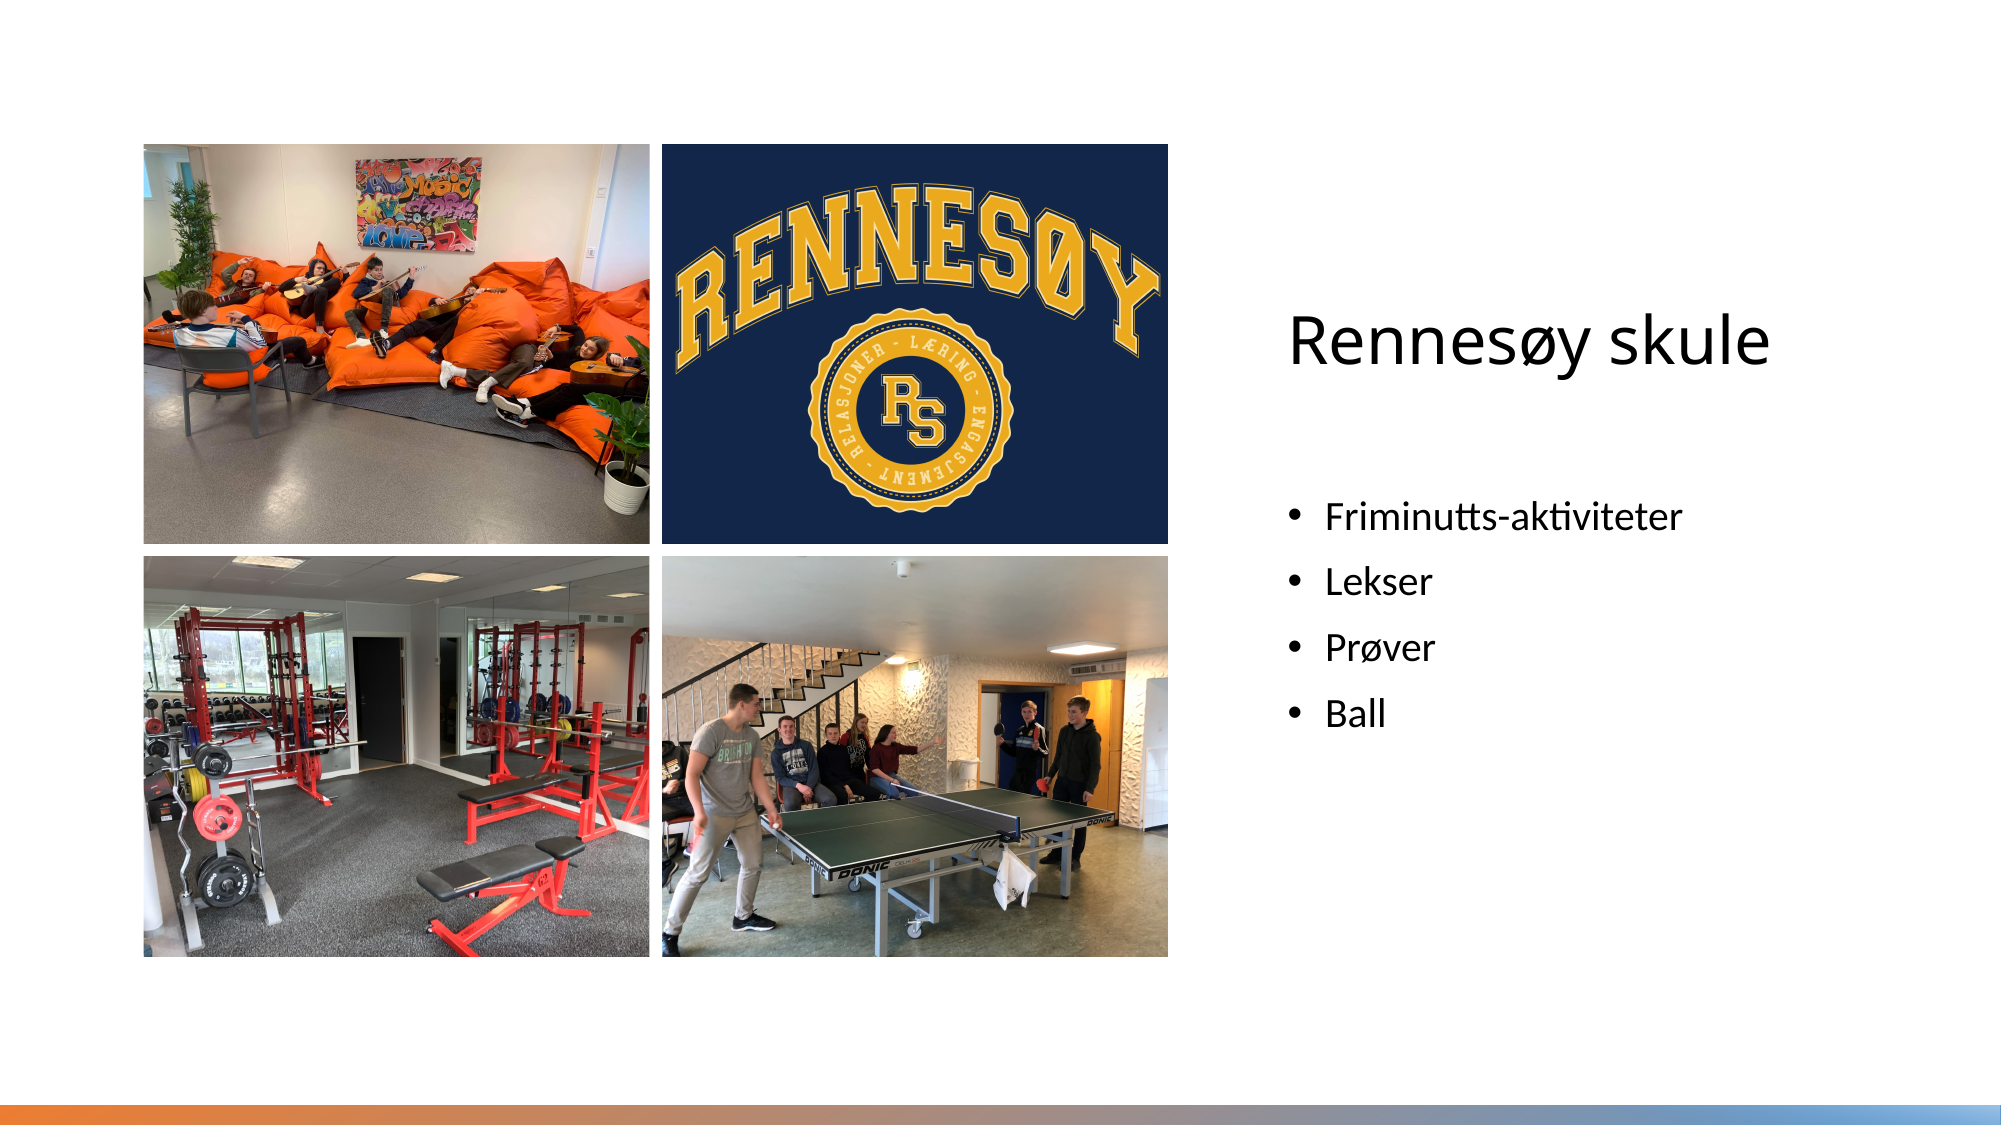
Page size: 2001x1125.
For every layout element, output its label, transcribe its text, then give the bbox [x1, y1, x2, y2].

list Friminutts-aktiviteter Lekser Prøver Ball [1272, 415, 1863, 982]
picture [143, 144, 650, 544]
picture [661, 556, 1168, 957]
picture [661, 144, 1168, 544]
picture [143, 556, 650, 957]
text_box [0, 1105, 2000, 1125]
title Rennesøy skule [1272, 121, 1863, 387]
